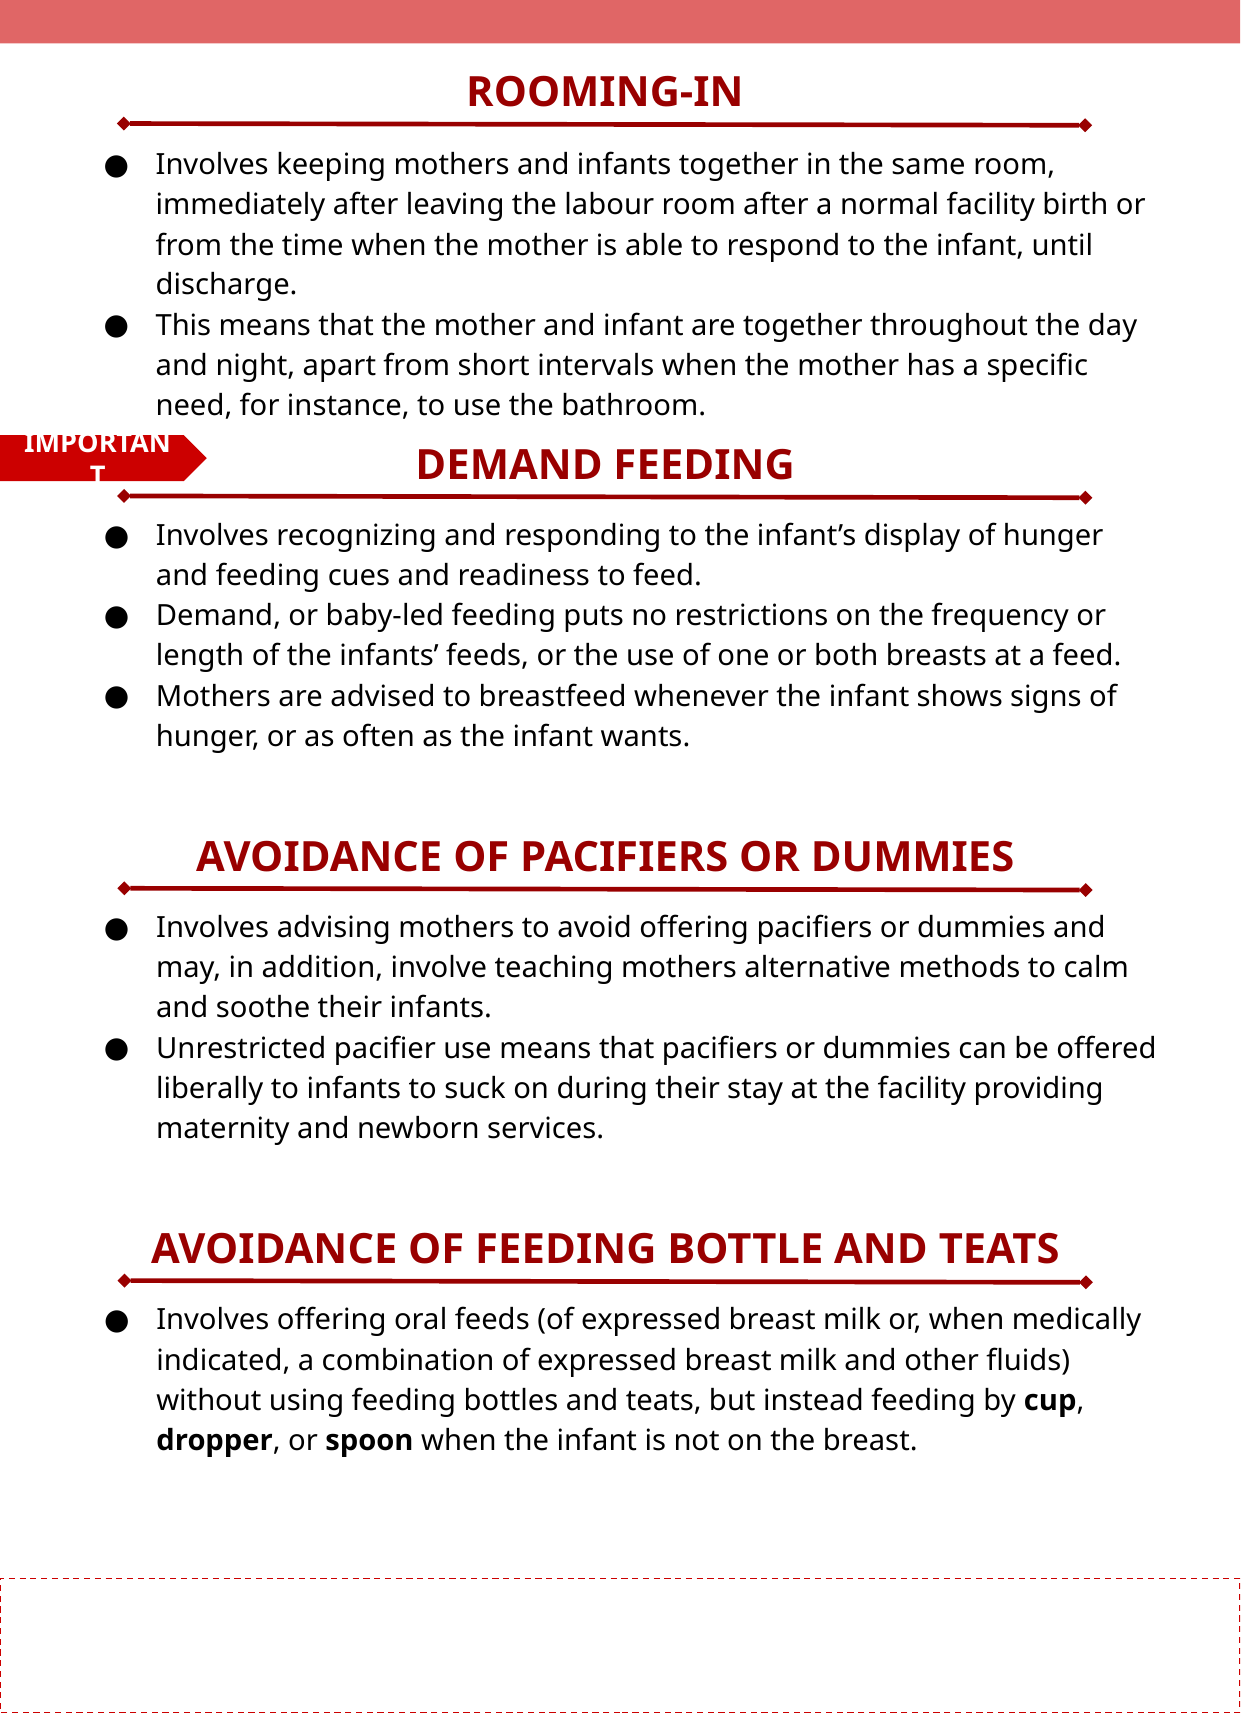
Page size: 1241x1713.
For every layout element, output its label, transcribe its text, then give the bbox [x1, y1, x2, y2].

text_box AVOIDANCE OF FEEDING BOTTLE AND TEATS [124, 1202, 1087, 1279]
text_box IMPORTANT [0, 435, 207, 482]
text_box Involves keeping mothers and infants together in the same room, immediately after leaving the labour room after a normal facility birth or from the time when the mother is able to respond to the infant, until discharge. This means that the mother and infant are together throughout the day and night, apart from short intervals when the mother has a specific need, for instance, to use the bathroom. [65, 125, 1175, 418]
text_box Involves advising mothers to avoid offering pacifiers or dummies and may, in addition, involve teaching mothers alternative methods to calm and soothe their infants. Unrestricted pacifier use means that pacifiers or dummies can be offered liberally to infants to suck on during their stay at the facility providing maternity and newborn services. [66, 888, 1175, 1217]
text_box Involves offering oral feeds (of expressed breast milk or, when medically indicated, a combination of expressed breast milk and other fluids) without using feeding bottles and teats, but instead feeding by cup, dropper, or spoon when the infant is not on the breast. [66, 1280, 1176, 1498]
text_box Involves recognizing and responding to the infant’s display of hunger and feeding cues and readiness to feed. Demand, or baby-led feeding puts no restrictions on the frequency or length of the infants’ feeds, or the use of one or both breasts at a feed. Mothers are advised to breastfeed whenever the infant shows signs of hunger, or as often as the infant wants. [65, 495, 1175, 824]
text_box ROOMING-IN [124, 45, 1086, 122]
text_box DEMAND FEEDING [124, 417, 1086, 494]
text_box AVOIDANCE OF PACIFIERS OR DUMMIES [124, 810, 1087, 886]
